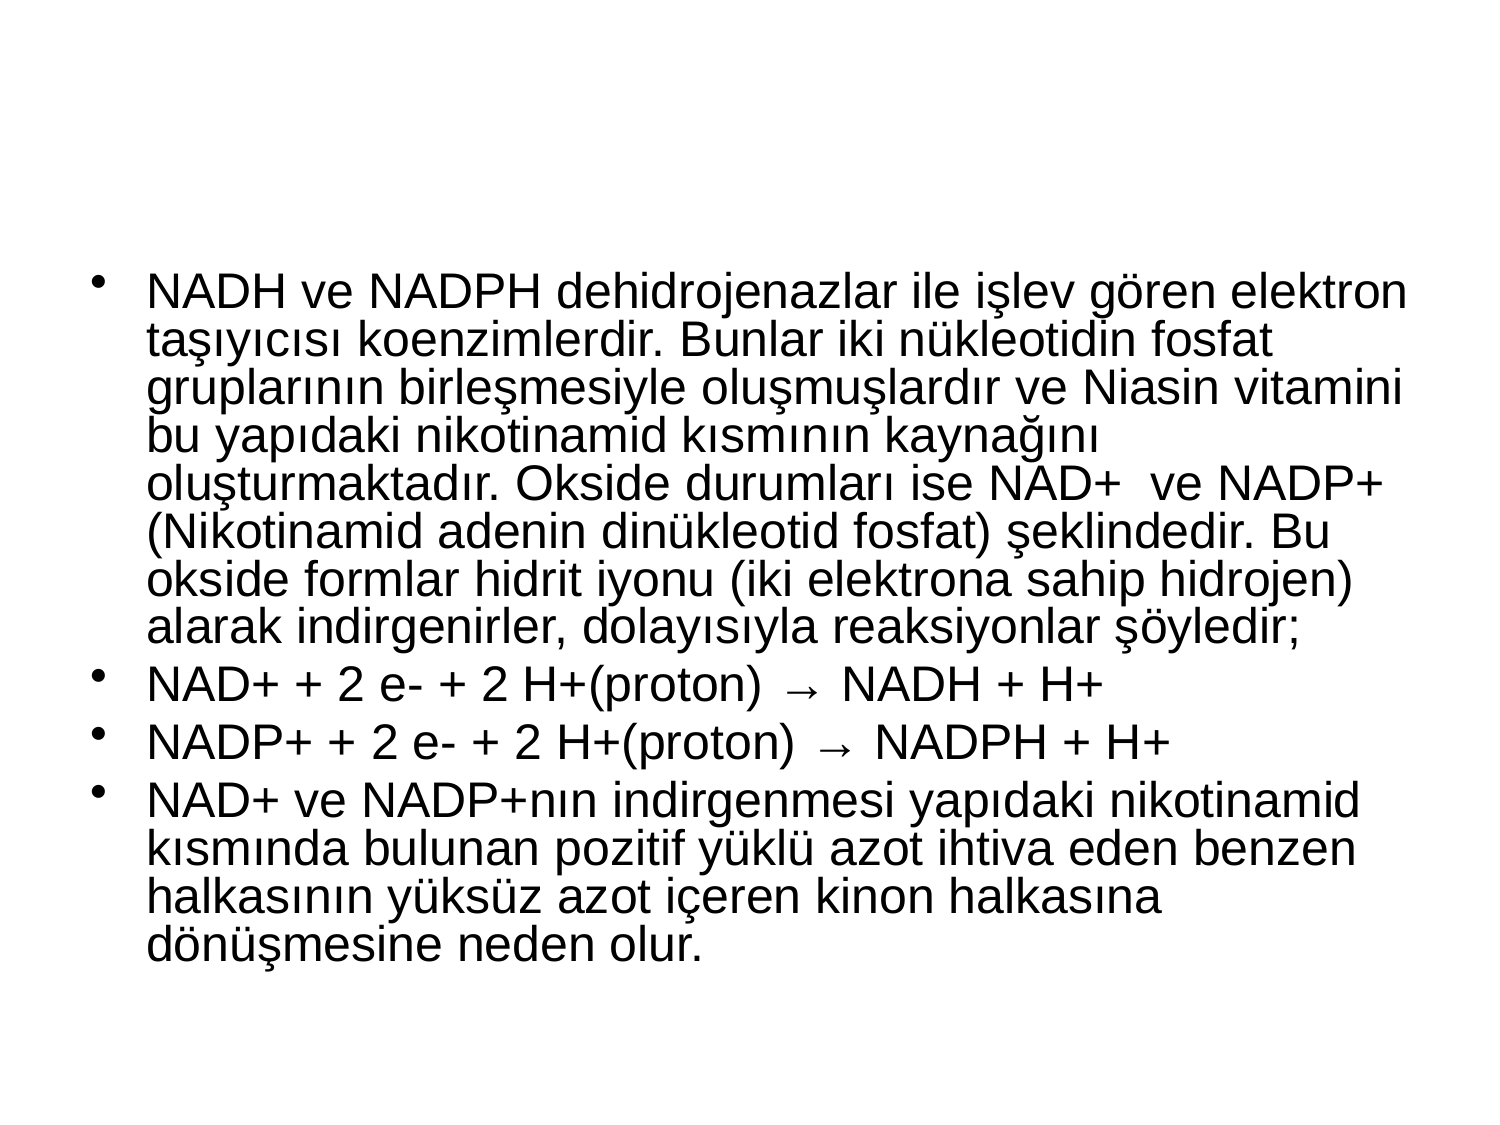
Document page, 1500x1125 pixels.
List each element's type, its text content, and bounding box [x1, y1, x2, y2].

list NADH ve NADPH dehidrojenazlar ile işlev gören elektron taşıyıcısı koenzimlerdir. Bunlar iki nükleotidin fosfat gruplarının birleşmesiyle oluşmuşlardır ve Niasin vitamini bu yapıdaki nikotinamid kısmının kaynağını oluşturmaktadır. Okside durumları ise NAD+ ve NADP+ (Nikotinamid adenin dinükleotid fosfat) şeklindedir. Bu okside formlar hidrit iyonu (iki elektrona sahip hidrojen) alarak indirgenirler, dolayısıyla reaksiyonlar şöyledir; NAD+ + 2 e- + 2 H+(proton) → NADH + H+ NADP+ + 2 e- + 2 H+(proton) → NADPH + H+ NAD+ ve NADP+nın indirgenmesi yapıdaki nikotinamid kısmında bulunan pozitif yüklü azot ihtiva eden benzen halkasının yüksüz azot içeren kinon halkasına dönüşmesine neden olur. [74, 262, 1426, 1006]
